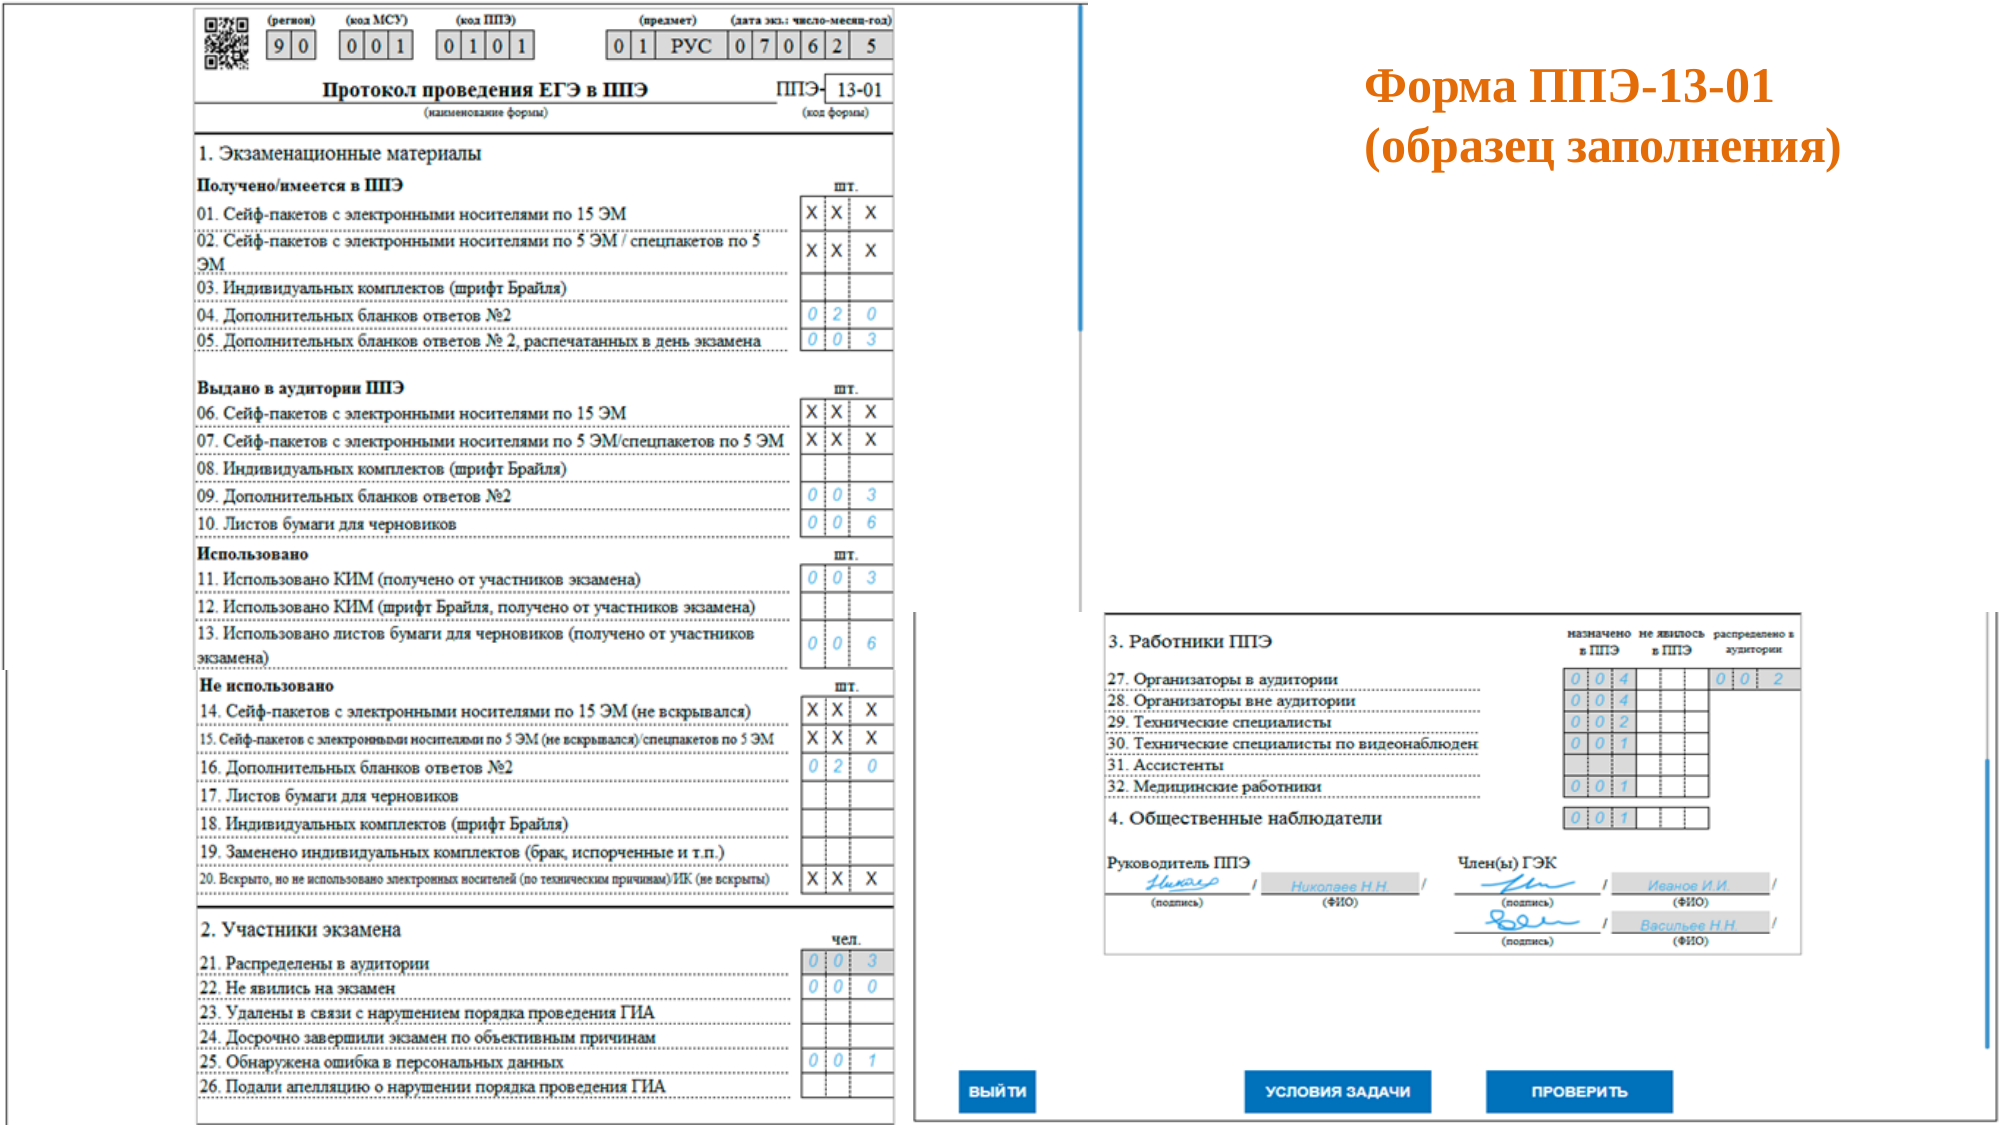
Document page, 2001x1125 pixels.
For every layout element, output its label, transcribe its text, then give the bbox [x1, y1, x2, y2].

text_box Форма ППЭ-13-01 (образец заполнения) [1362, 50, 1888, 173]
picture [0, 0, 2000, 1125]
